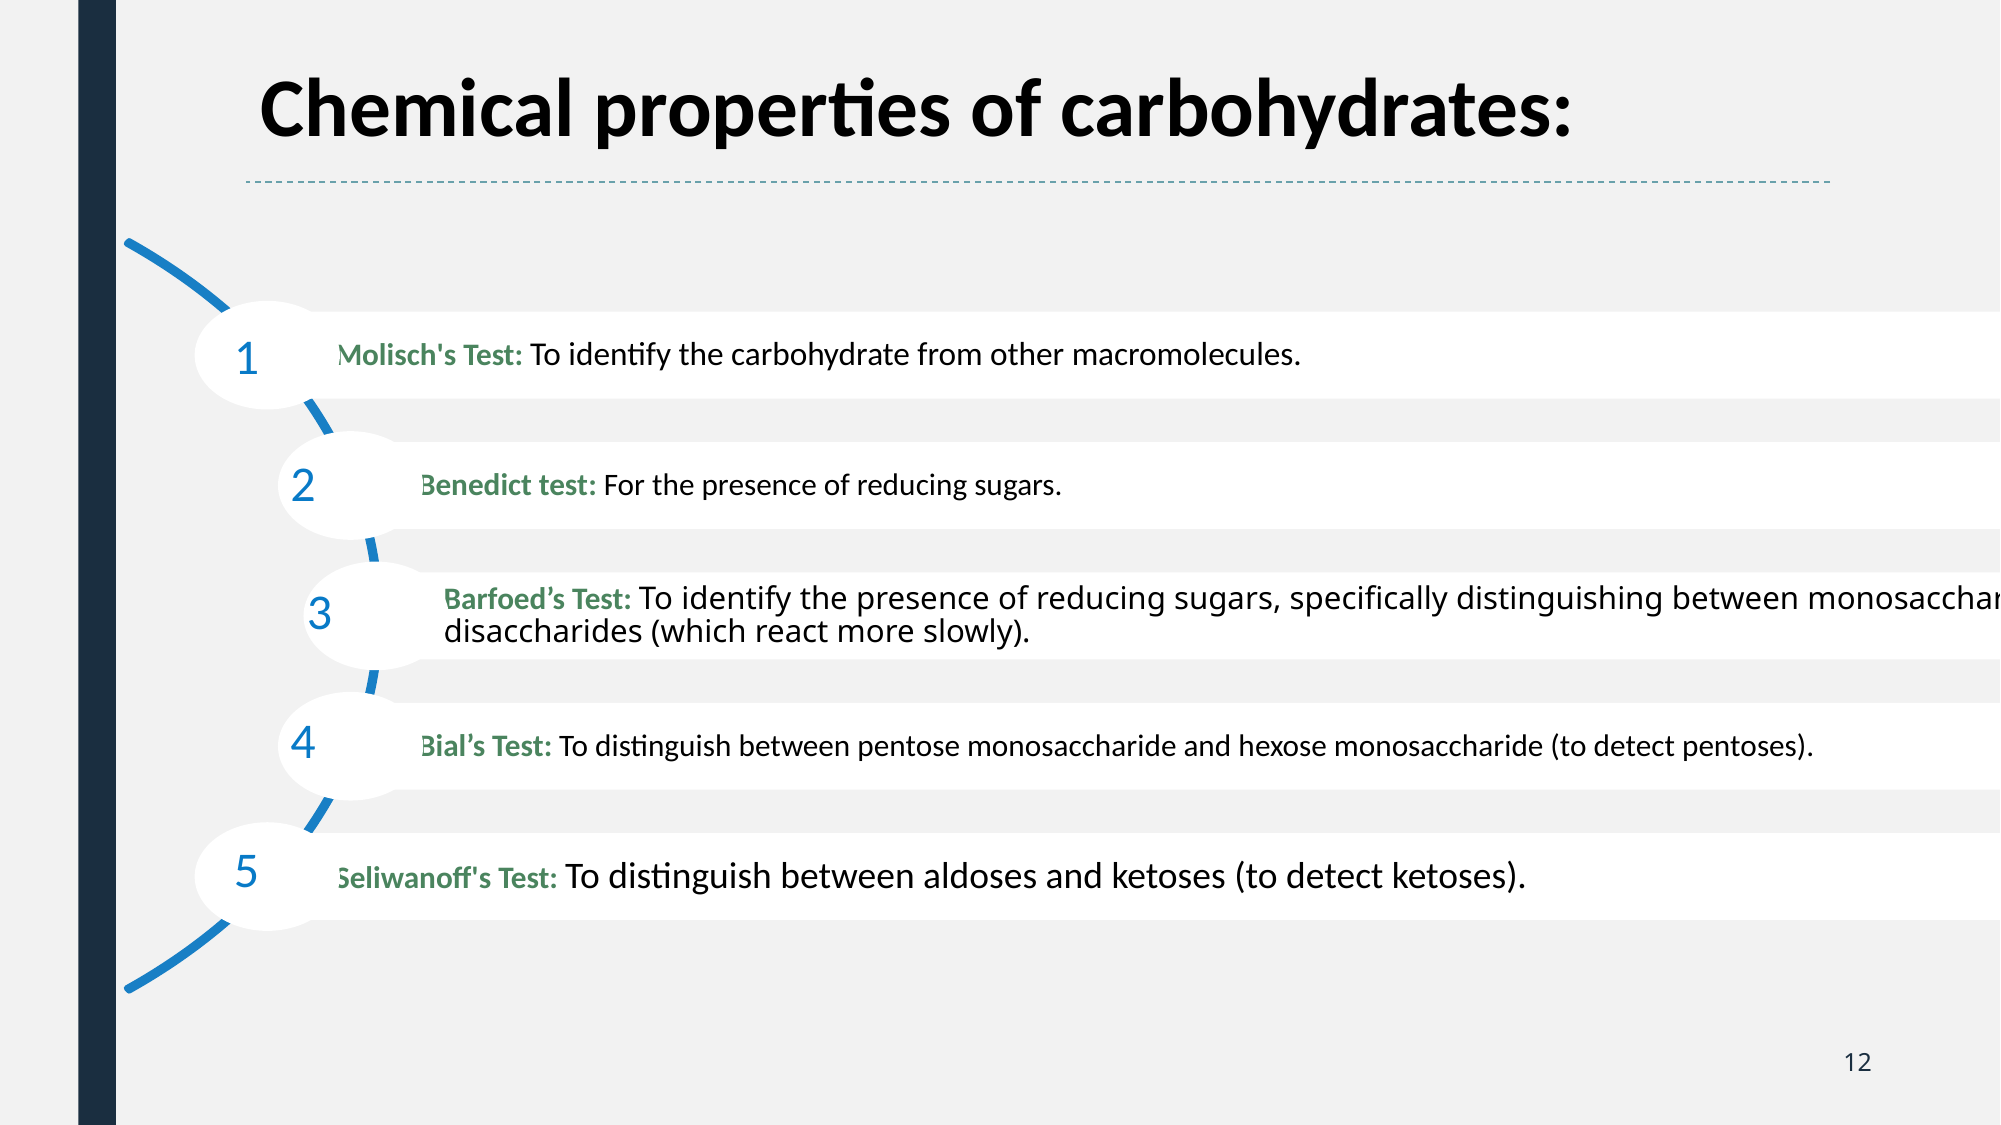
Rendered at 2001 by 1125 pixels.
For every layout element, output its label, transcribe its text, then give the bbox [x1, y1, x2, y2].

slide_number 12 [1424, 1035, 1887, 1093]
text_box Chemical properties of carbohydrates: [246, 45, 1842, 161]
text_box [179, 268, 1887, 949]
